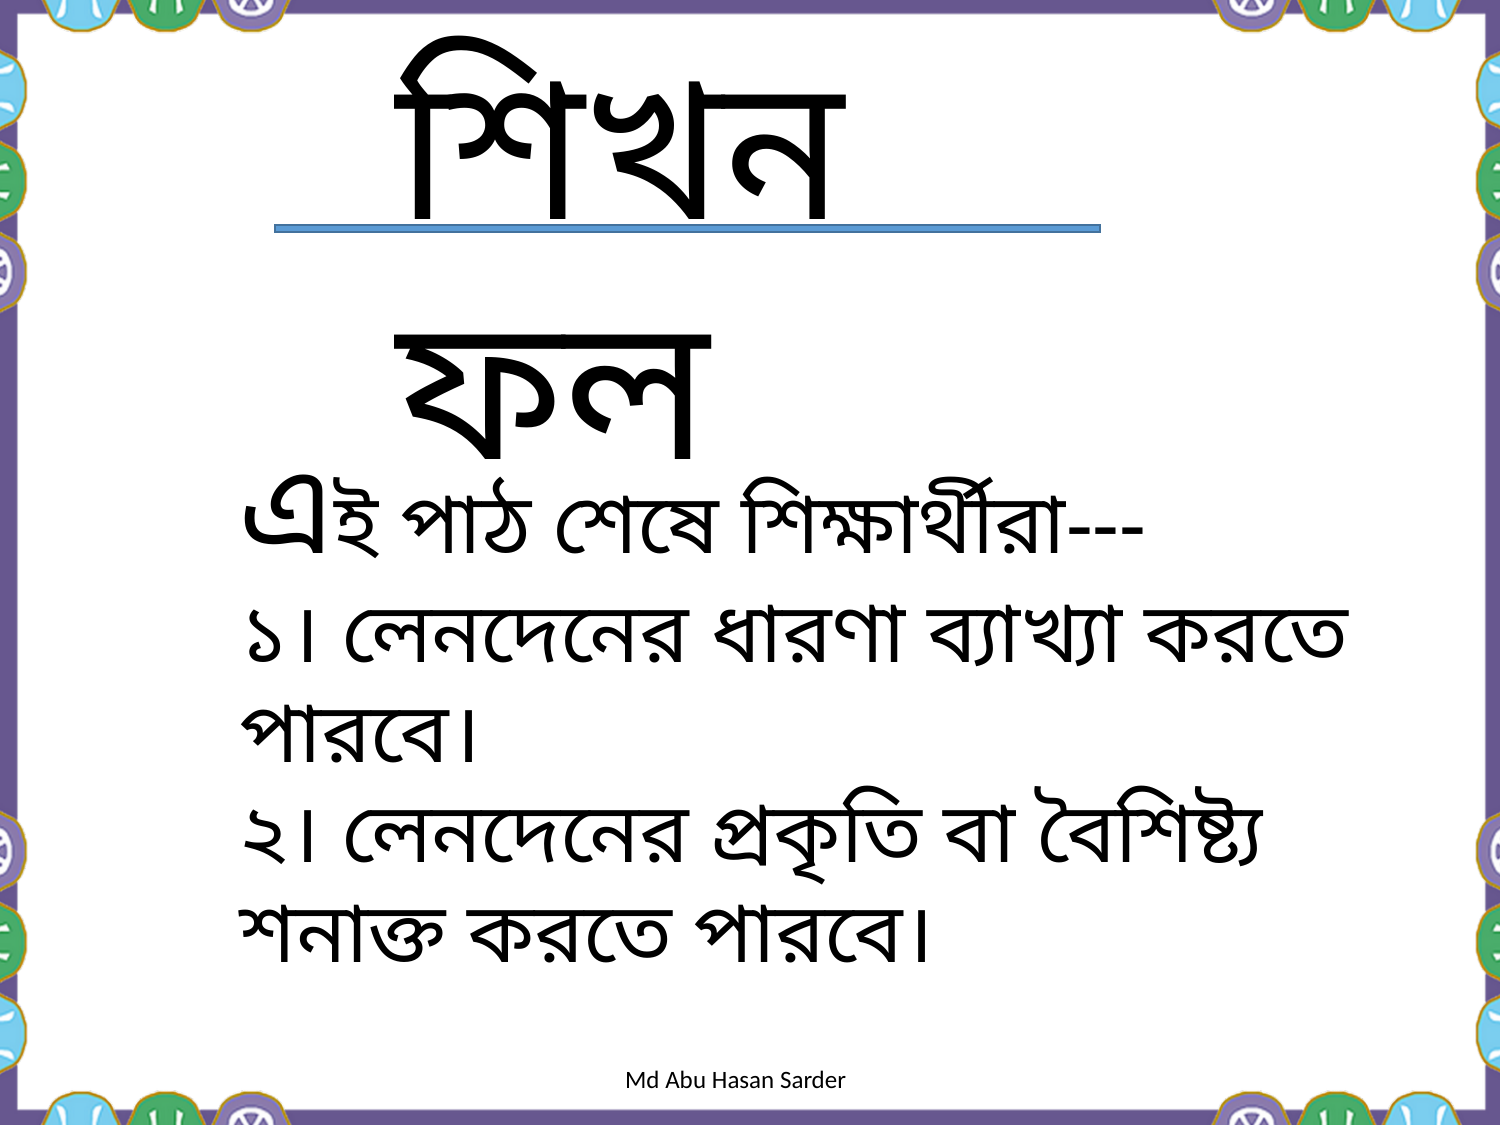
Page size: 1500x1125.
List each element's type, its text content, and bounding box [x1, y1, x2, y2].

text_box শিখনফল [381, 233, 994, 421]
text_box [274, 224, 1101, 233]
text_box এই পাঠ শেষে শিক্ষার্থীরা--- ১। লেনদেনের ধারণা ব্যাখ্যা করতে পারবে। ২। লেনদেনের প্রকৃতি বা বৈশিষ্ট্য শনাক্ত করতে পারবে। [225, 421, 1388, 1087]
text_box শিখনফল [381, 12, 994, 224]
picture [0, 0, 1500, 1125]
